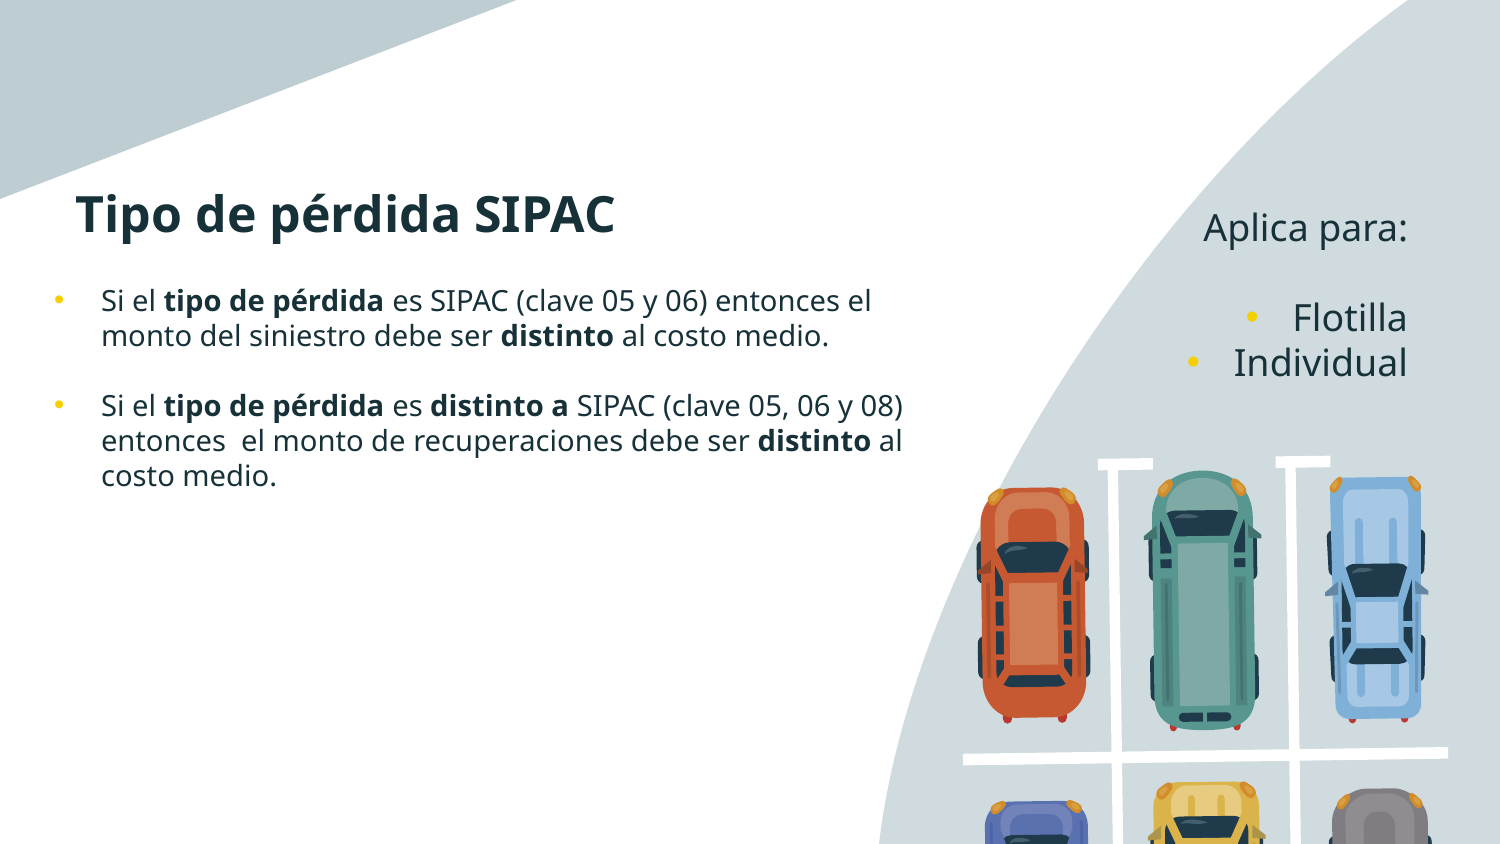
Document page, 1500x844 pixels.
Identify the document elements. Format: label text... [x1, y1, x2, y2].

subtitle Si el tipo de pérdida es SIPAC (clave 05 y 06) entonces el monto del siniestro debe ser distinto al costo medio. Si el tipo de pérdida es distinto a SIPAC (clave 05, 06 y 08) entonces el monto de recuperaciones debe ser distinto al costo medio. [39, 267, 927, 824]
title Tipo de pérdida SIPAC [60, 164, 1120, 260]
text_box Aplica para: Flotilla Individual [1020, 189, 1424, 363]
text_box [860, 364, 1500, 844]
